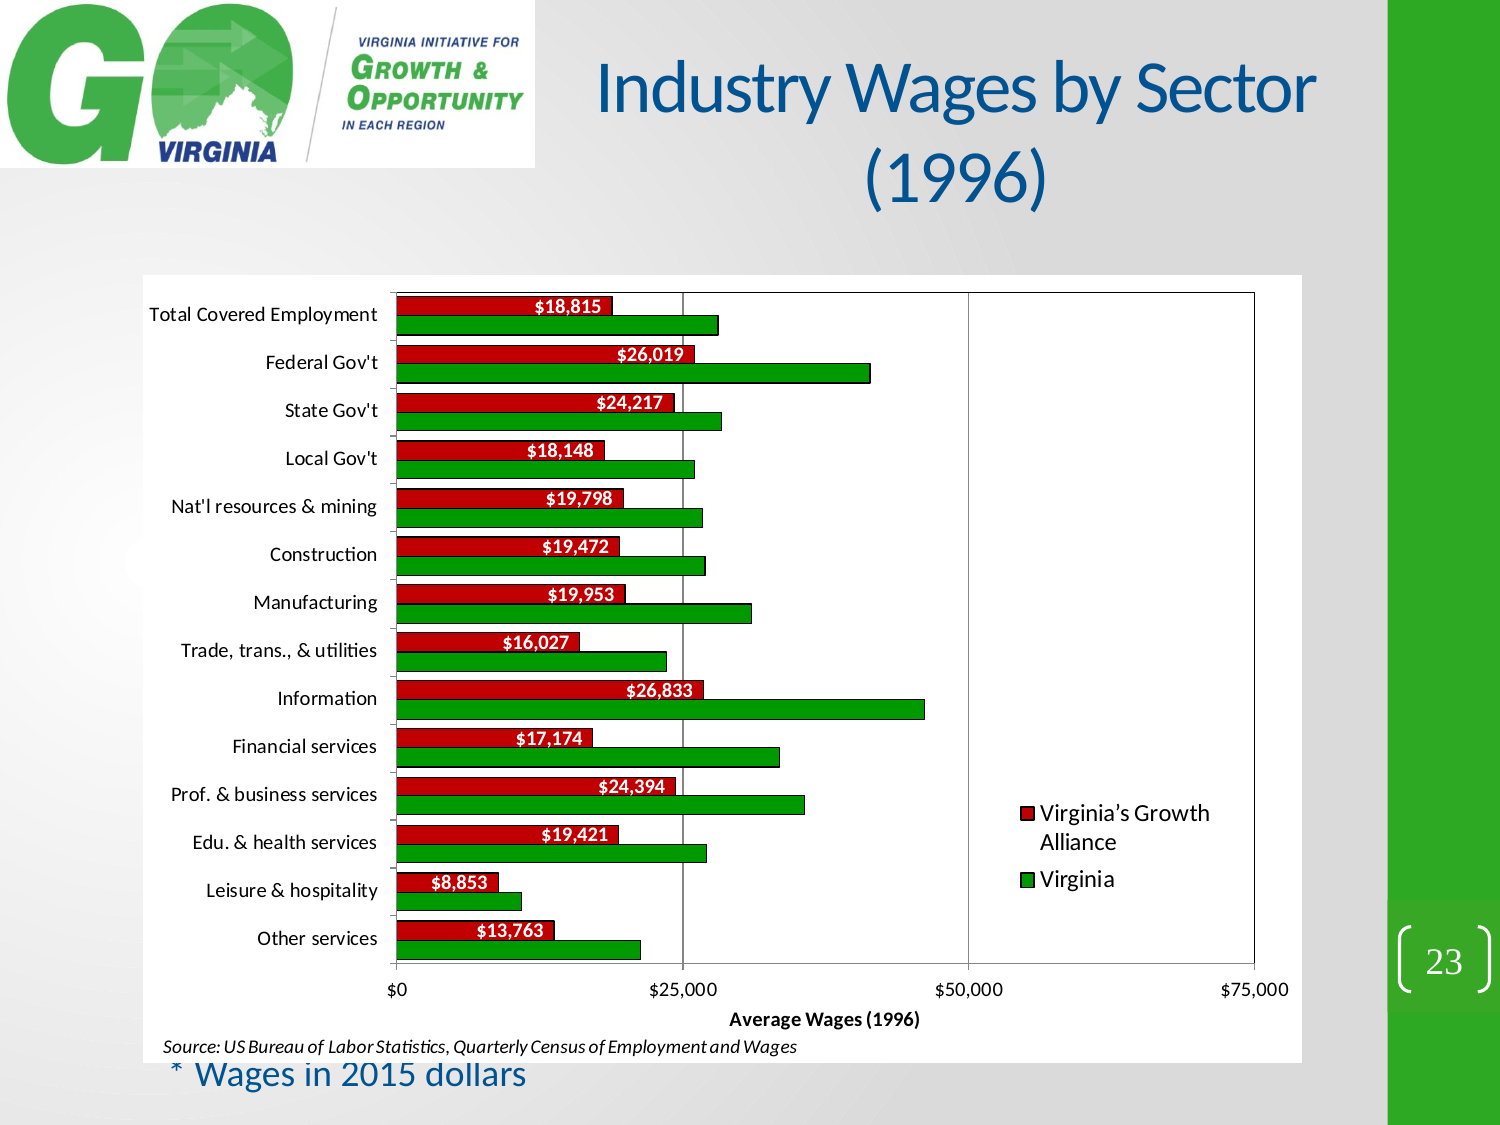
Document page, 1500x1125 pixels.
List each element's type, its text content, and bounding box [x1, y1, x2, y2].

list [142, 274, 1303, 1063]
slide_number 23 [1397, 925, 1492, 994]
text_box * Wages in 2015 dollars [152, 1069, 542, 1101]
picture [0, 0, 535, 168]
title Industry Wages by Sector (1996) [525, 33, 1388, 222]
